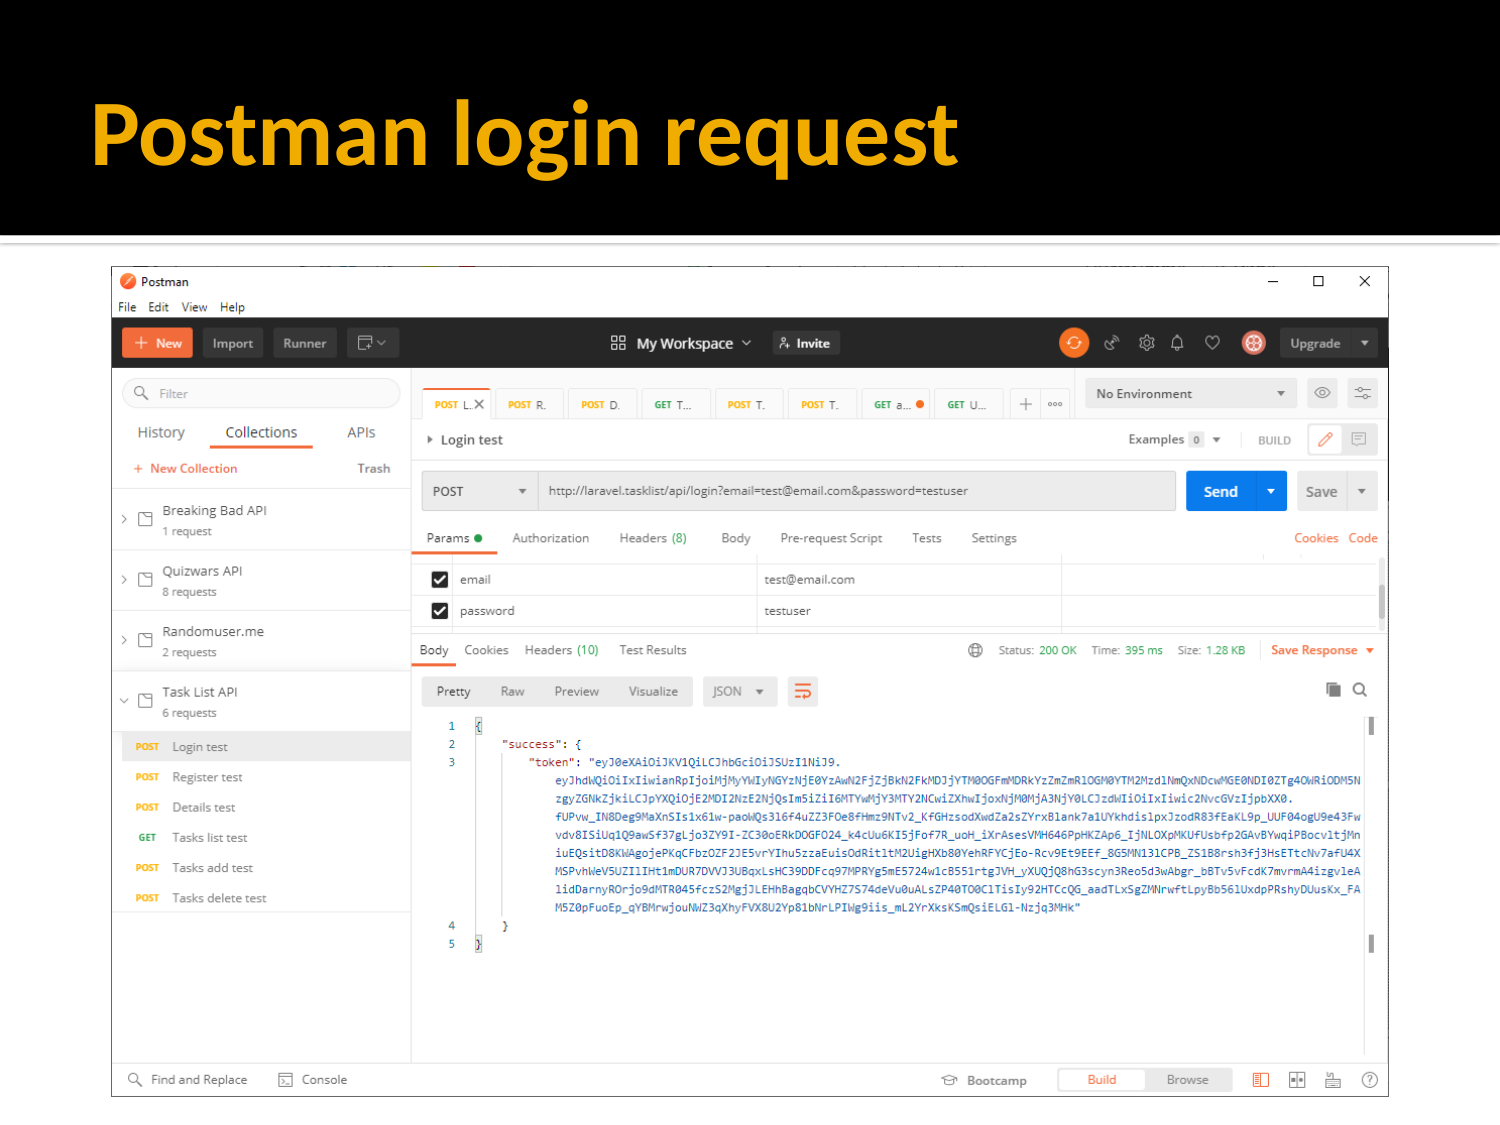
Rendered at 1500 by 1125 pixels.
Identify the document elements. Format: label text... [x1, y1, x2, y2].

picture [111, 266, 1389, 1097]
title Postman login request [75, 25, 1425, 231]
